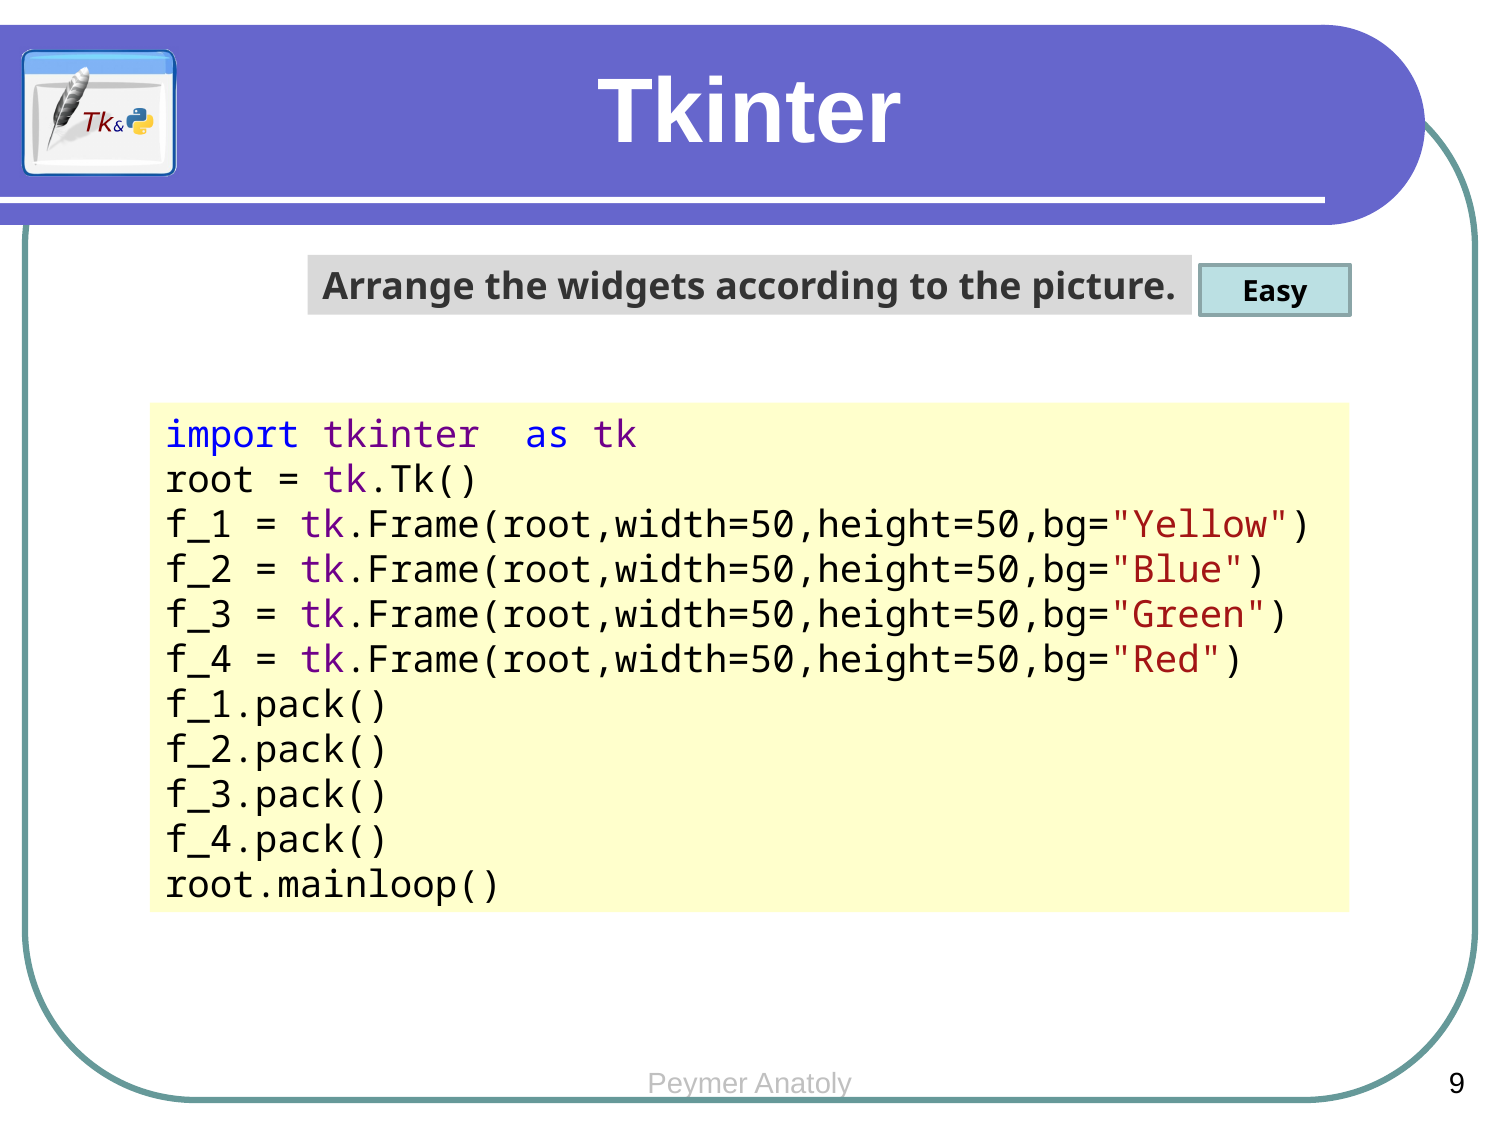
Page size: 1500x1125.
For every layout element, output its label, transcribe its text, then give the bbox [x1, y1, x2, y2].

text_box [0, 24, 1321, 225]
text_box [24, 125, 1475, 1101]
text_box [1224, 24, 1426, 225]
text_box Tkinter [554, 37, 946, 175]
picture [19, 45, 180, 178]
text_box import tkinter as tk root = tk.Tk() f_1 = tk.Frame(root,width=50,height=50,bg="Yellow") f_2 = tk.Frame(root,width=50,height=50,bg="Blue") f_3 = tk.Frame(root,width=50,height=50,bg="Green") f_4 = tk.Frame(root,width=50,height=50,bg="Red") f_1.pack() f_2.pack() f_3.pack() f_4.pack() root.mainloop() [149, 402, 1350, 913]
text_box Easy [1198, 263, 1352, 317]
slide_number 9 [1379, 1056, 1481, 1108]
text_box Arrange the widgets according to the picture. [307, 254, 1192, 315]
